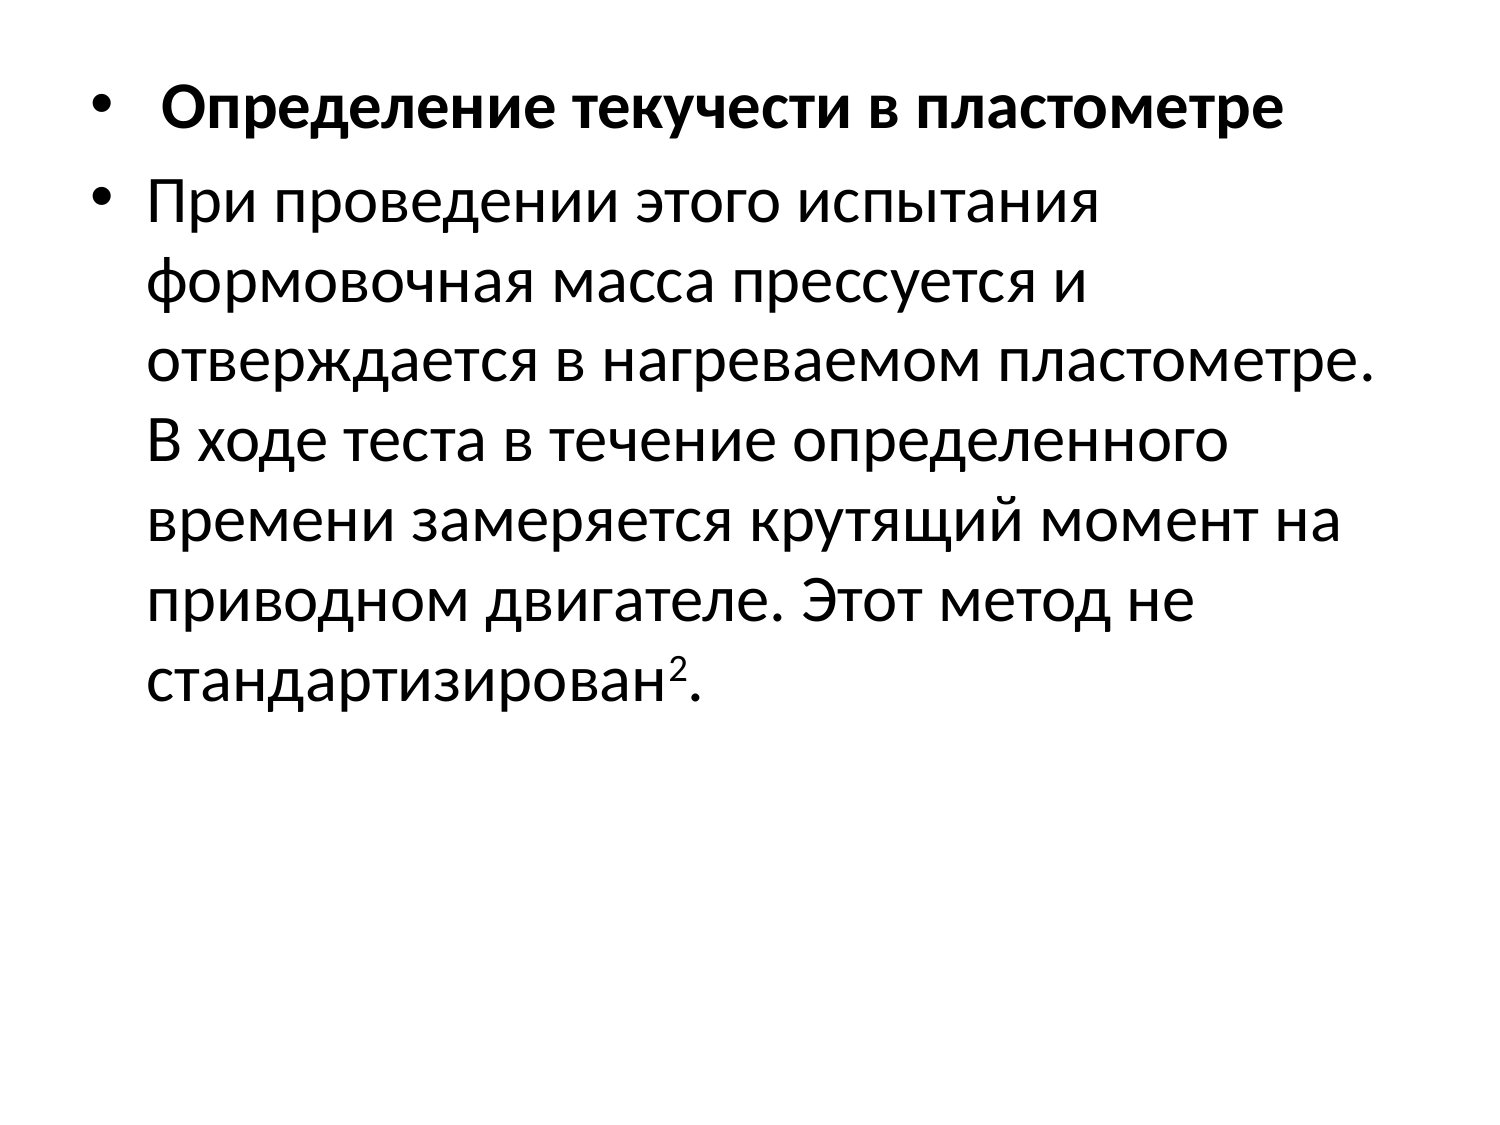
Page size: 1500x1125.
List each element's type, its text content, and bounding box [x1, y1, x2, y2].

list Определение текучести в пластометре При проведении этого испытания формовочная масса прессуется и отверждается в нагреваемом пластометре. В ходе теста в течение определенного времени замеряется крутящий момент на приводном двигателе. Этот метод не стандартизирован2. [75, 54, 1425, 1005]
